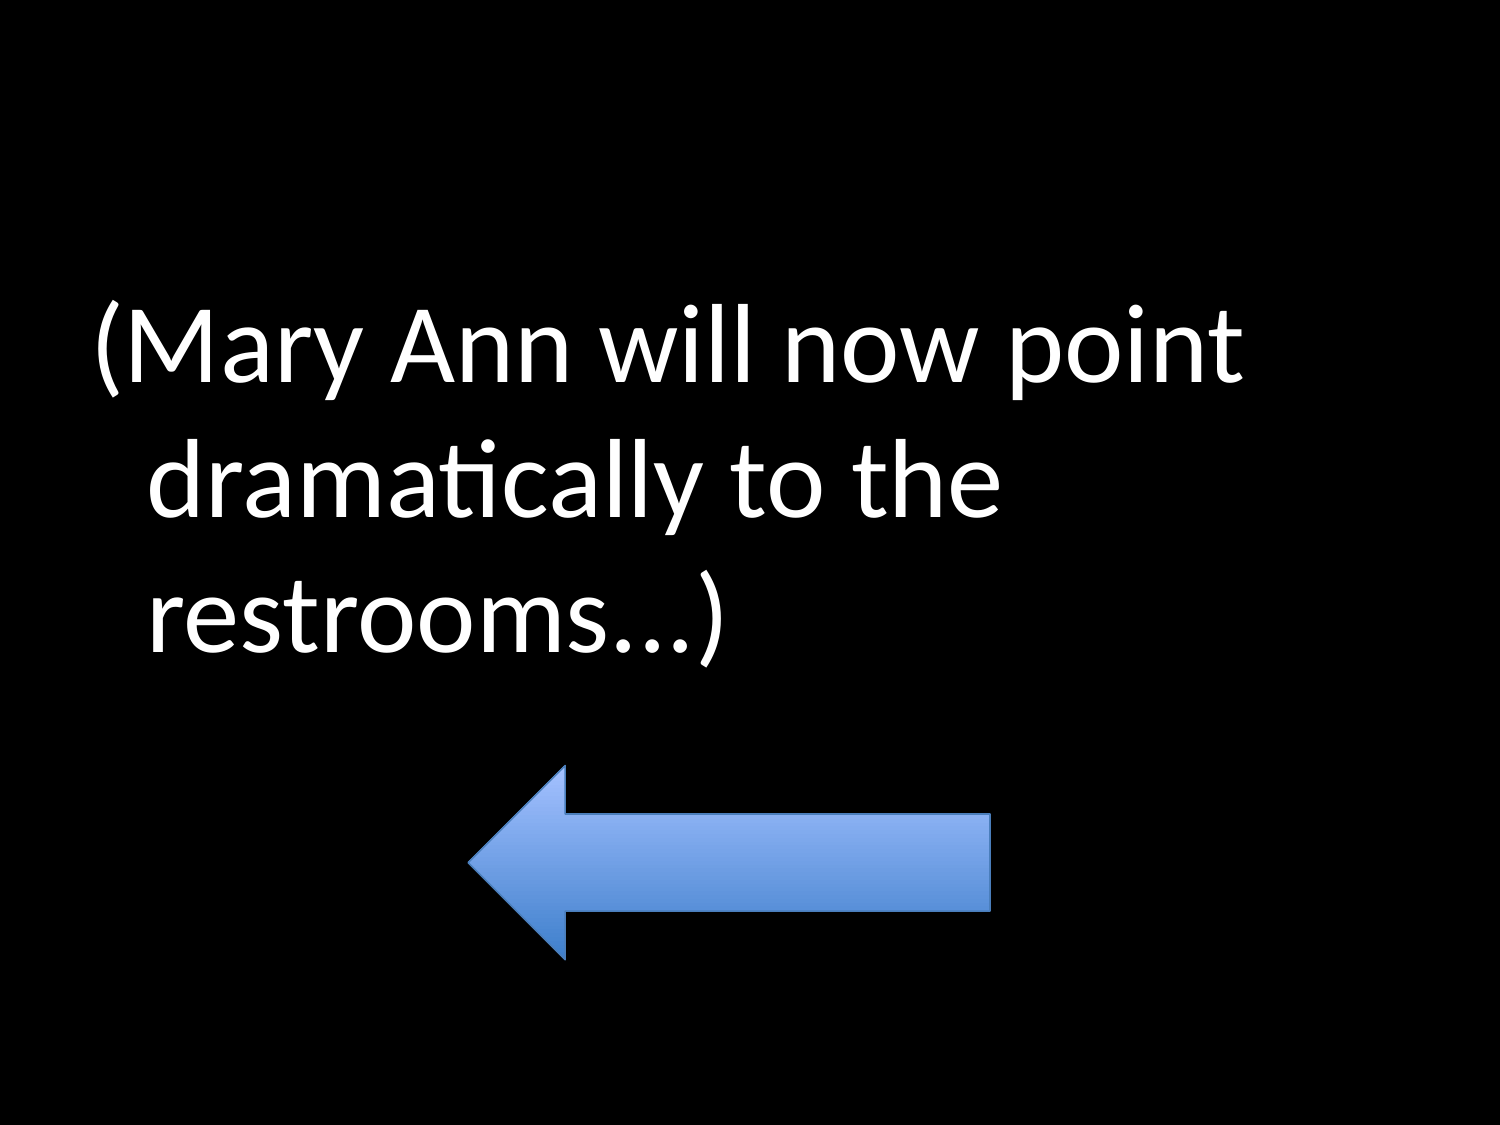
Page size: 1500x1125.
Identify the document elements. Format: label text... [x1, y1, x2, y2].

list (Mary Ann will now point dramatically to the restrooms...) [75, 262, 1425, 1005]
text_box [467, 764, 991, 961]
